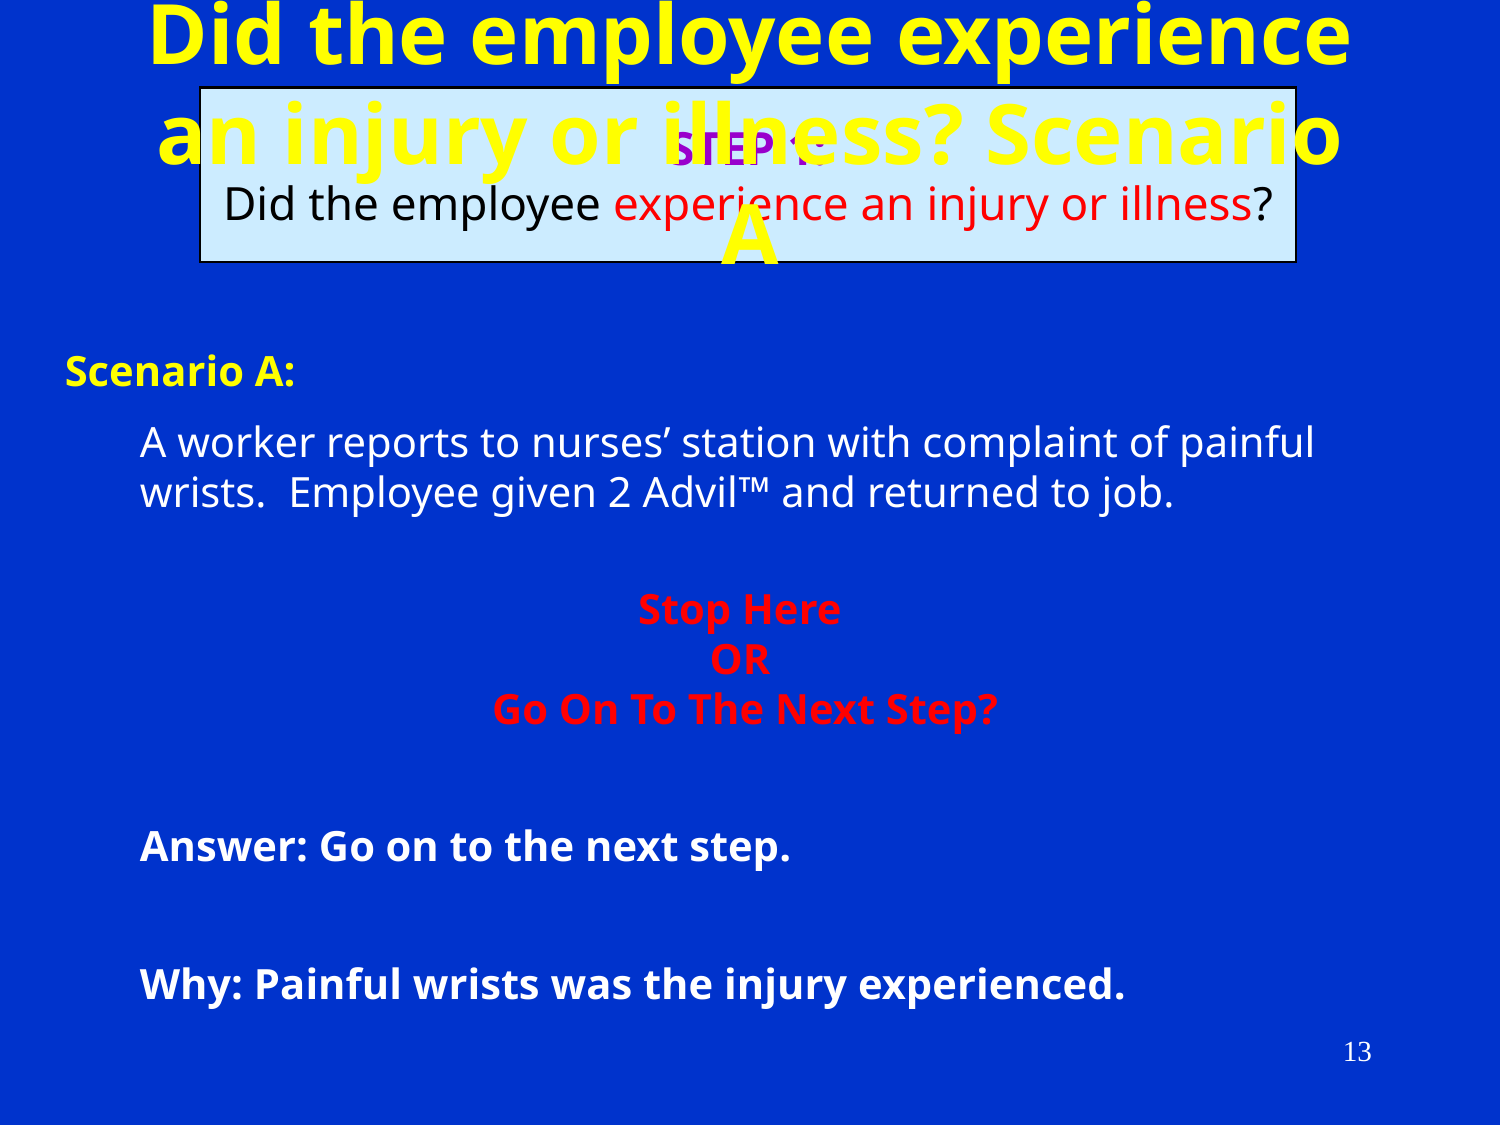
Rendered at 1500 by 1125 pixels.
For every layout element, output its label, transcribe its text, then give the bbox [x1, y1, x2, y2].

text_box Answer: Go on to the next step. [124, 812, 1413, 900]
text_box Why: Painful wrists was the injury experienced. [124, 950, 1413, 1050]
text_box STEP 1: Did the employee experience an injury or illness? [200, 225, 1297, 263]
text_box Stop Here OR Go On To The Next Step? [454, 575, 1036, 740]
title Did the employee experience an injury or illness? Scenario A [112, 37, 1388, 225]
slide_number 13 [1074, 1050, 1388, 1100]
text_box Scenario A: A worker reports to nurses’ station with complaint of painful wrists. Employee given 2 Advil™ and returned to job. [50, 337, 1438, 546]
